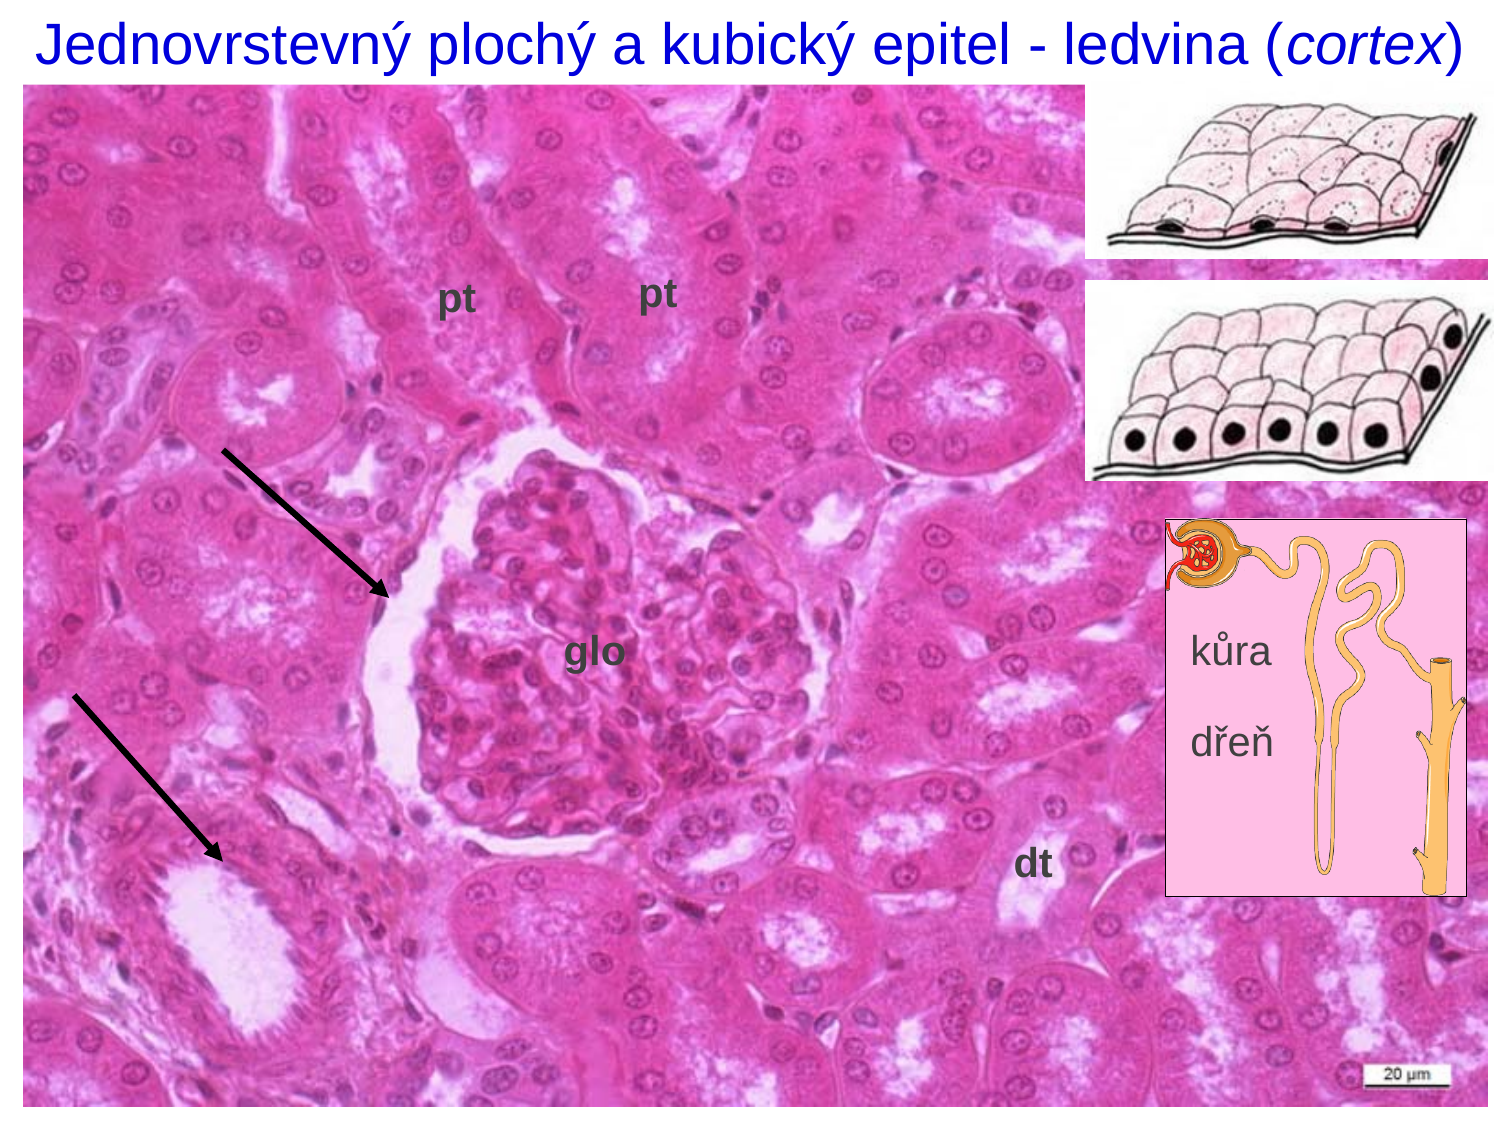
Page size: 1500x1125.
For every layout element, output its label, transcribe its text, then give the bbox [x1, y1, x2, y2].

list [23, 18, 1489, 1108]
picture [1085, 279, 1495, 482]
picture [1164, 518, 1467, 897]
picture [1085, 81, 1495, 259]
title Jednovrstevný plochý a kubický epitel - ledvina (cortex) [5, 13, 1494, 85]
